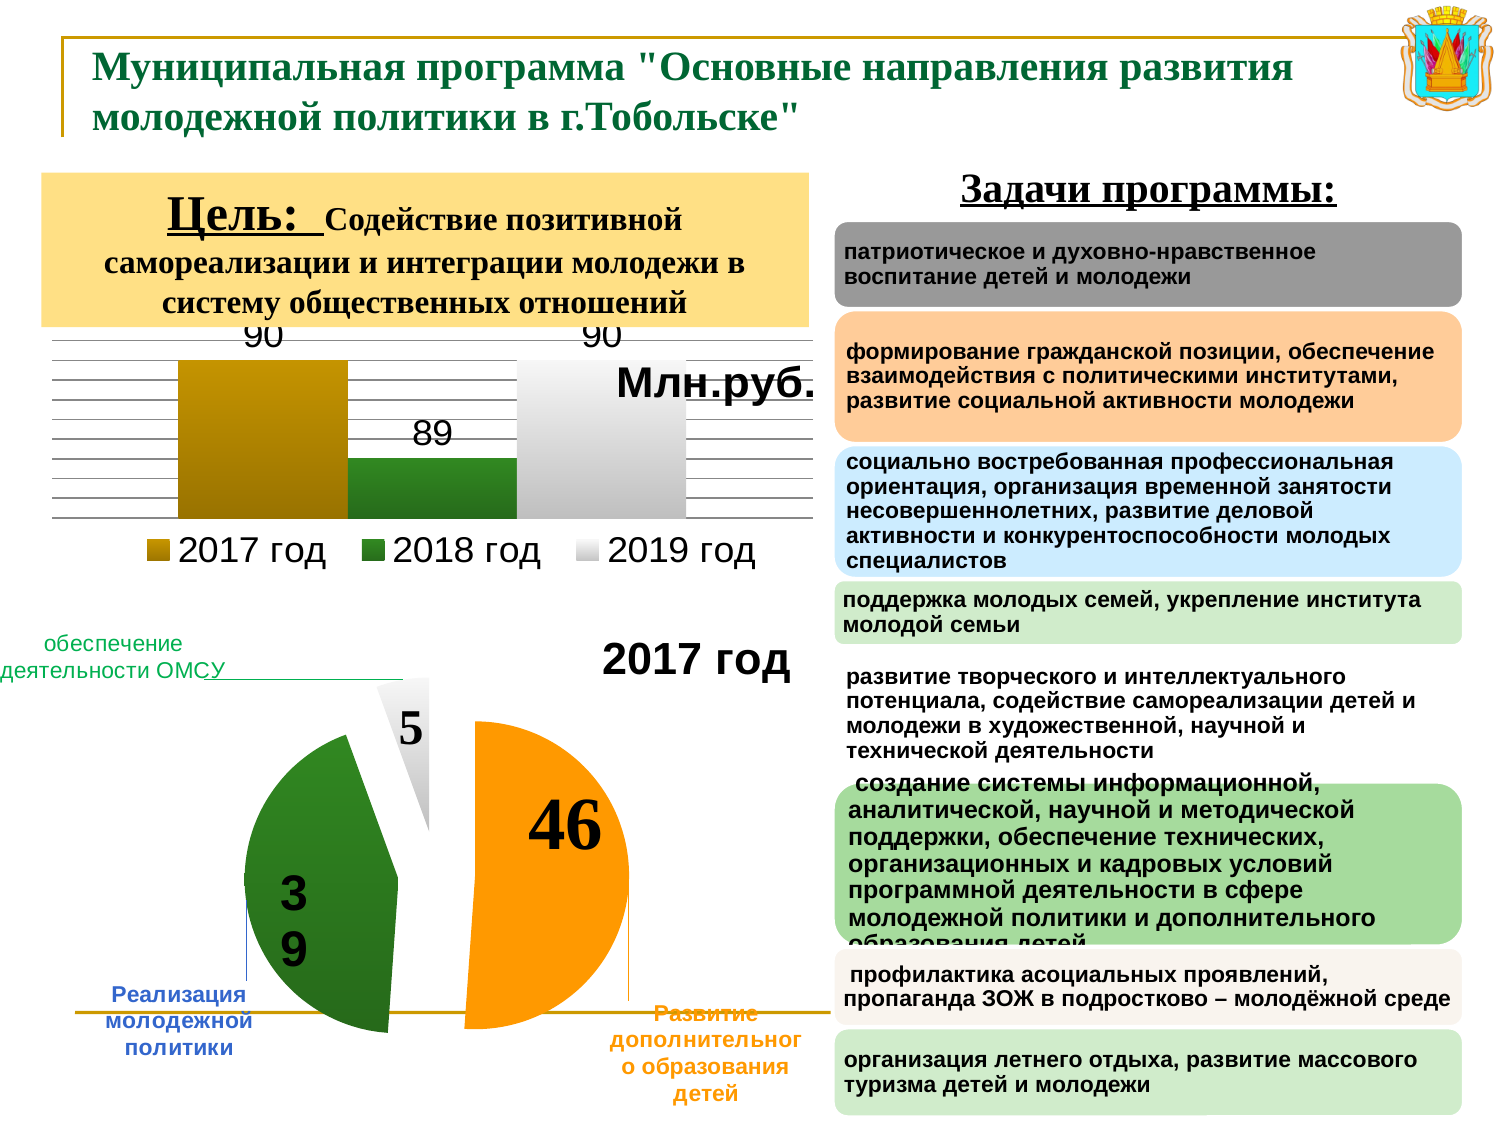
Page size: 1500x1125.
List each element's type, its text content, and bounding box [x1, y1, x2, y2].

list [832, 219, 1465, 1118]
picture [1398, 3, 1496, 113]
text_box Задачи программы: [841, 153, 1456, 218]
chart [29, 314, 826, 587]
chart [0, 609, 838, 1107]
title Муниципальная программа "Основные направления развития молодежной политики в г.Тобольске" [76, 31, 1427, 149]
text_box Цель: Содействие позитивной самореализации и интеграции молодежи в систему общественных отношений [41, 172, 809, 312]
